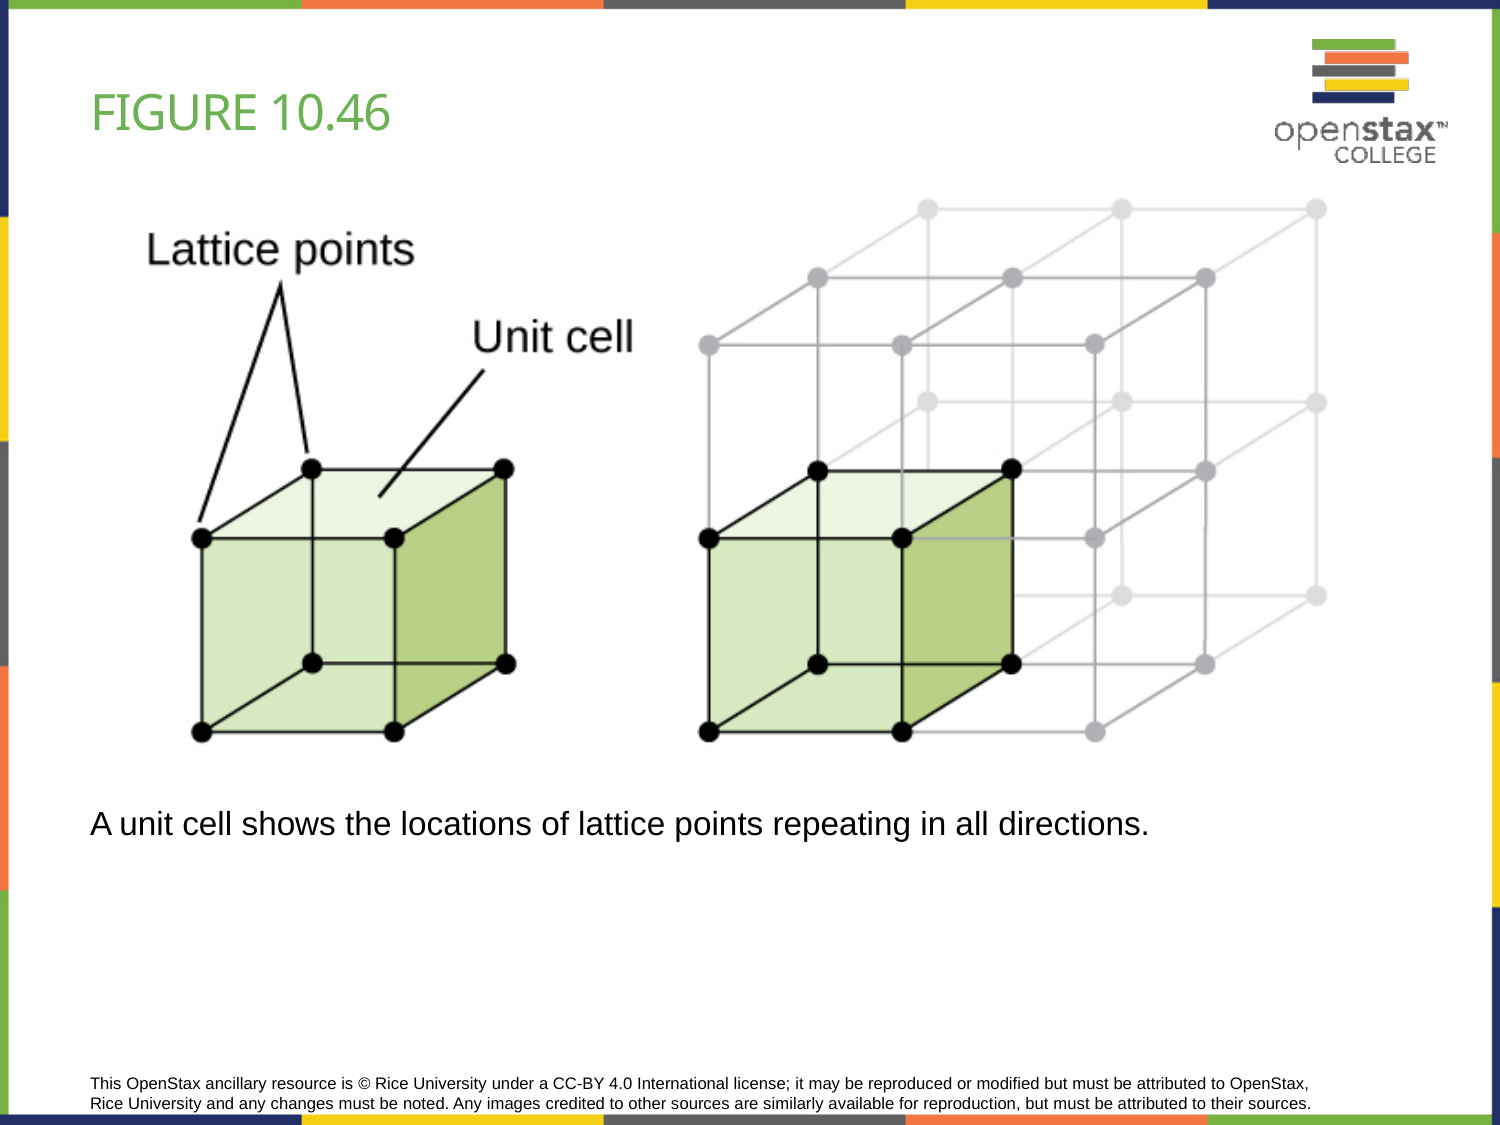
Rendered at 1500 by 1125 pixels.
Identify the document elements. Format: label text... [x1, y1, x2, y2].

picture [0, 0, 1500, 1125]
footer This OpenStax ancillary resource is © Rice University under a CC-BY 4.0 International license; it may be reproduced or modified but must be attributed to OpenStax, Rice University and any changes must be noted. Any images credited to other sources are similarly available for reproduction, but must be attributed to their sources. [75, 1065, 1330, 1112]
title Figure 10.46 [75, 39, 1274, 148]
list A unit cell shows the locations of lattice points repeating in all directions. [75, 794, 1398, 986]
